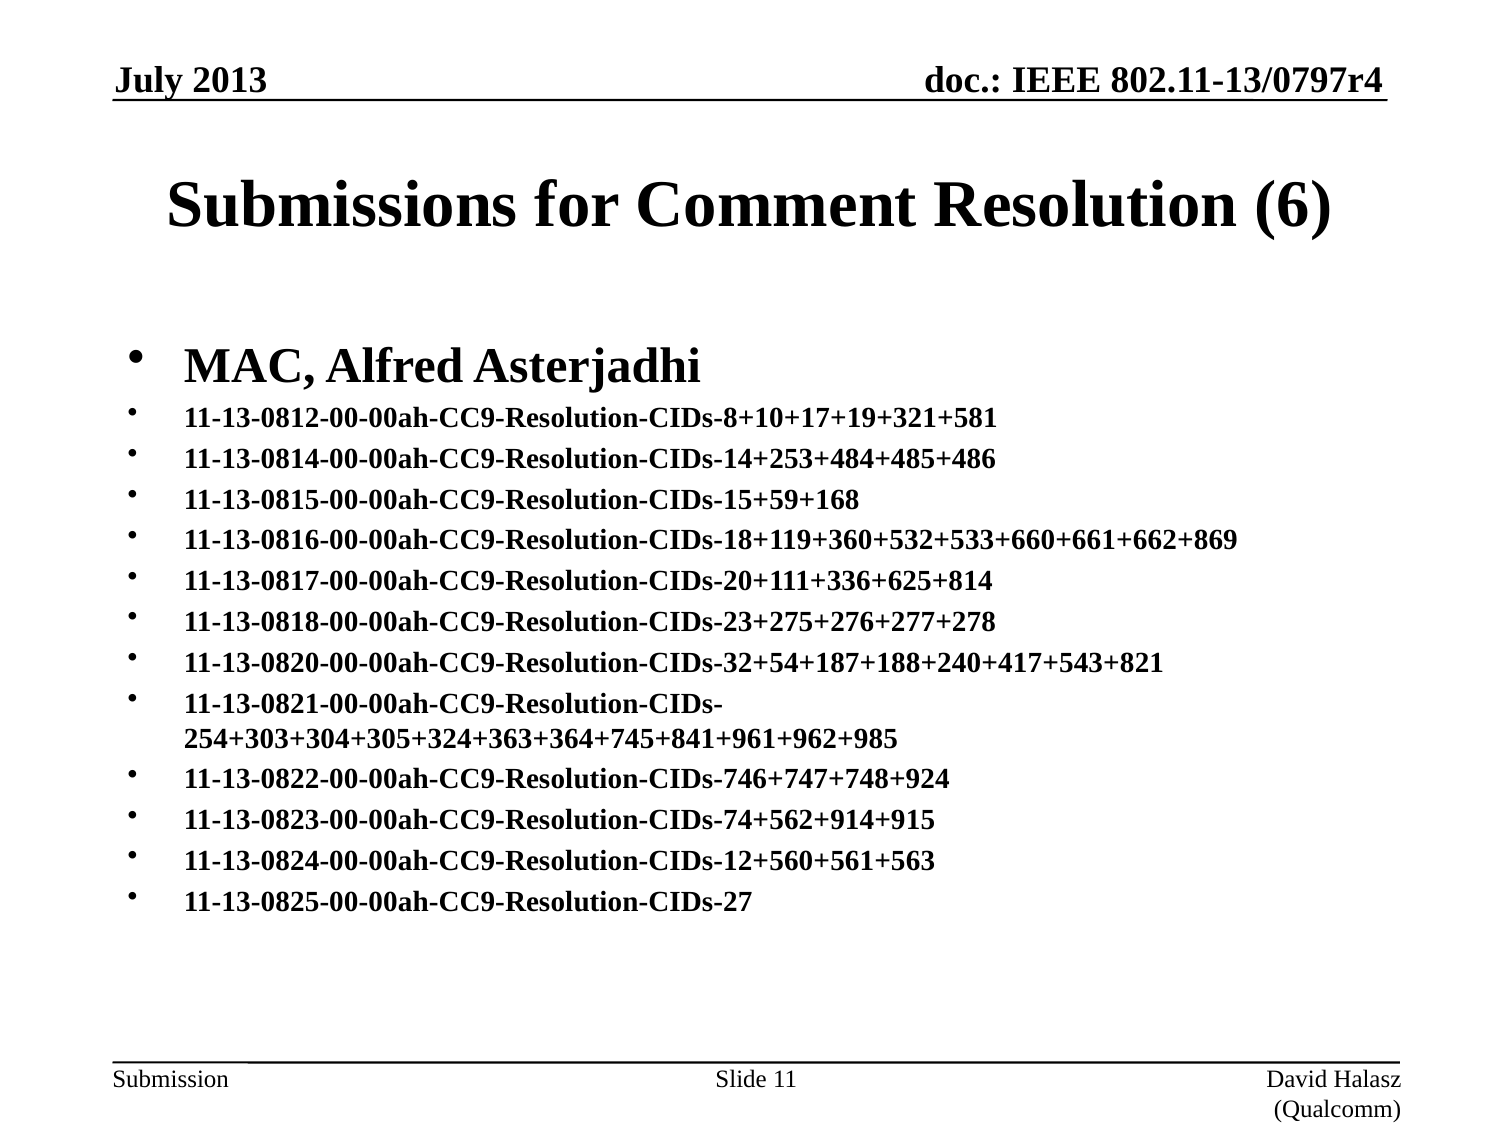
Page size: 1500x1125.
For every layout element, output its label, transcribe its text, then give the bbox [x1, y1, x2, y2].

list MAC, Alfred Asterjadhi 11-13-0812-00-00ah-CC9-Resolution-CIDs-8+10+17+19+321+581 11-13-0814-00-00ah-CC9-Resolution-CIDs-14+253+484+485+486 11-13-0815-00-00ah-CC9-Resolution-CIDs-15+59+168 11-13-0816-00-00ah-CC9-Resolution-CIDs-18+119+360+532+533+660+661+662+869 11-13-0817-00-00ah-CC9-Resolution-CIDs-20+111+336+625+814 11-13-0818-00-00ah-CC9-Resolution-CIDs-23+275+276+277+278 11-13-0820-00-00ah-CC9-Resolution-CIDs-32+54+187+188+240+417+543+821 11-13-0821-00-00ah-CC9-Resolution-CIDs-254+303+304+305+324+363+364+745+841+961+962+985 11-13-0822-00-00ah-CC9-Resolution-CIDs-746+747+748+924 11-13-0823-00-00ah-CC9-Resolution-CIDs-74+562+914+915 11-13-0824-00-00ah-CC9-Resolution-CIDs-12+560+561+563 11-13-0825-00-00ah-CC9-Resolution-CIDs-27 [112, 324, 1388, 1001]
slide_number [114, 54, 333, 101]
footer David Halasz (Qualcomm) [1221, 1061, 1402, 1093]
title Submissions for Comment Resolution (6) [112, 112, 1388, 288]
slide_number Slide 11 [712, 1061, 800, 1093]
